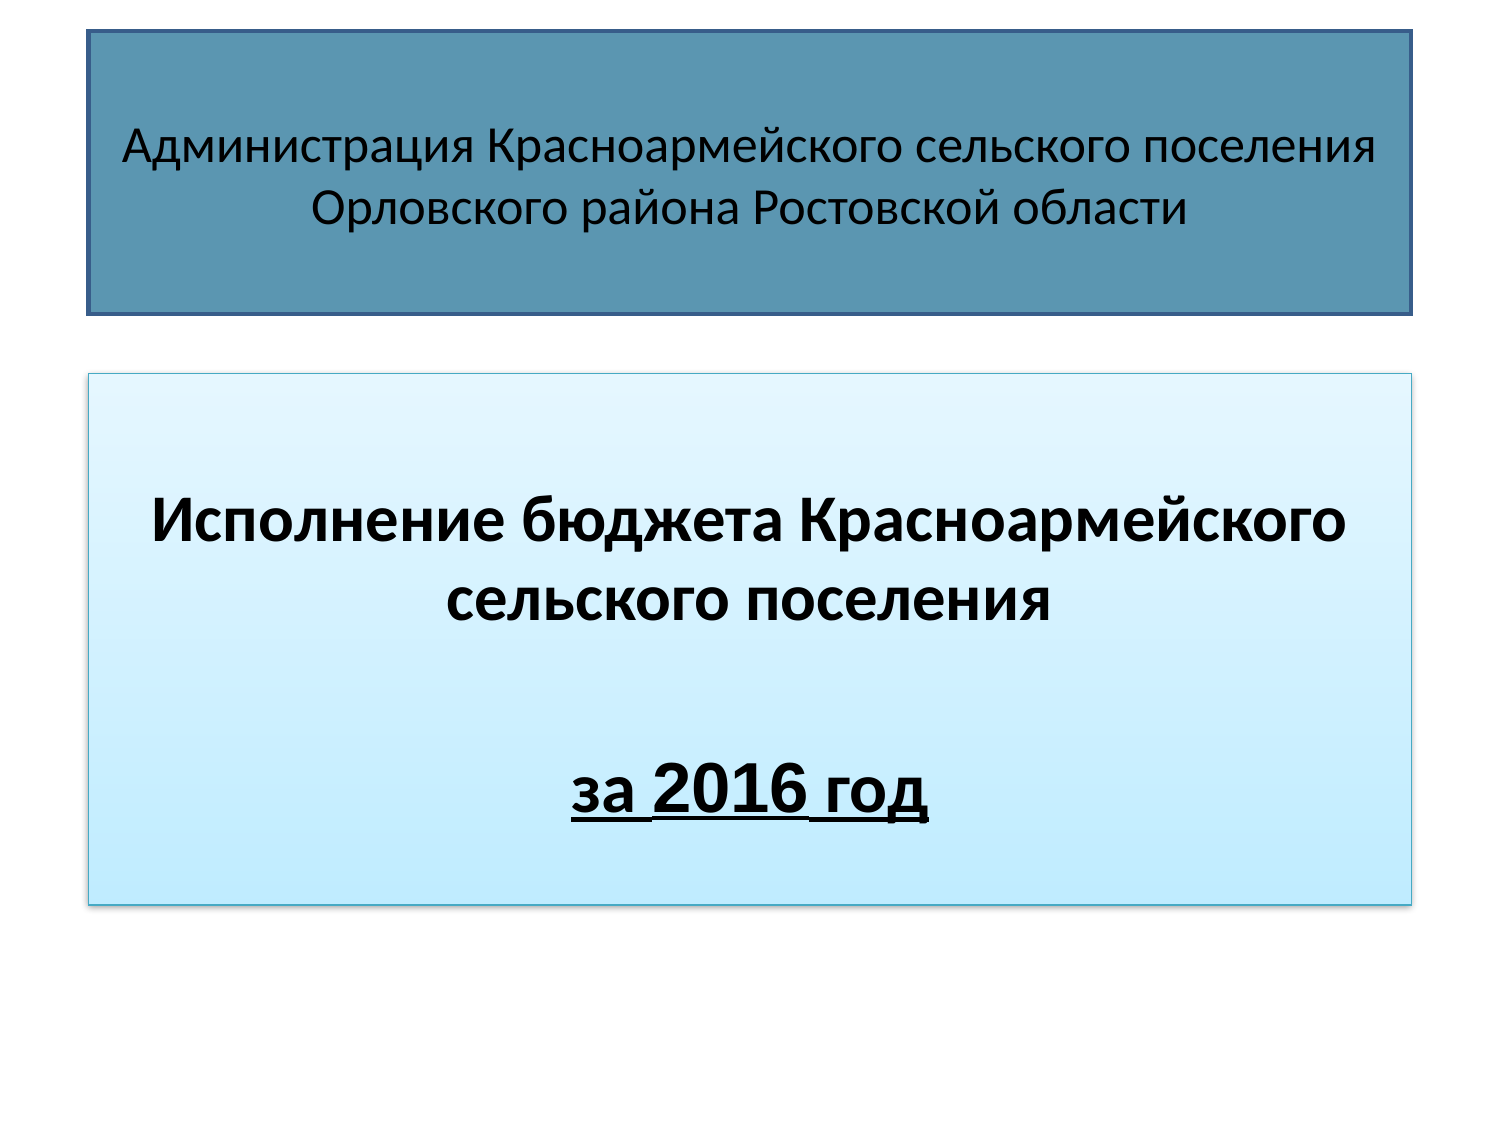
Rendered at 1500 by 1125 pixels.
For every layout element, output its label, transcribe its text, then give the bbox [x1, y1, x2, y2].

title Администрация Красноармейского сельского поселения Орловского района Ростовской области [88, 30, 1412, 315]
subtitle Исполнение бюджета Красноармейского сельского поселения за 2016 год [88, 373, 1412, 906]
